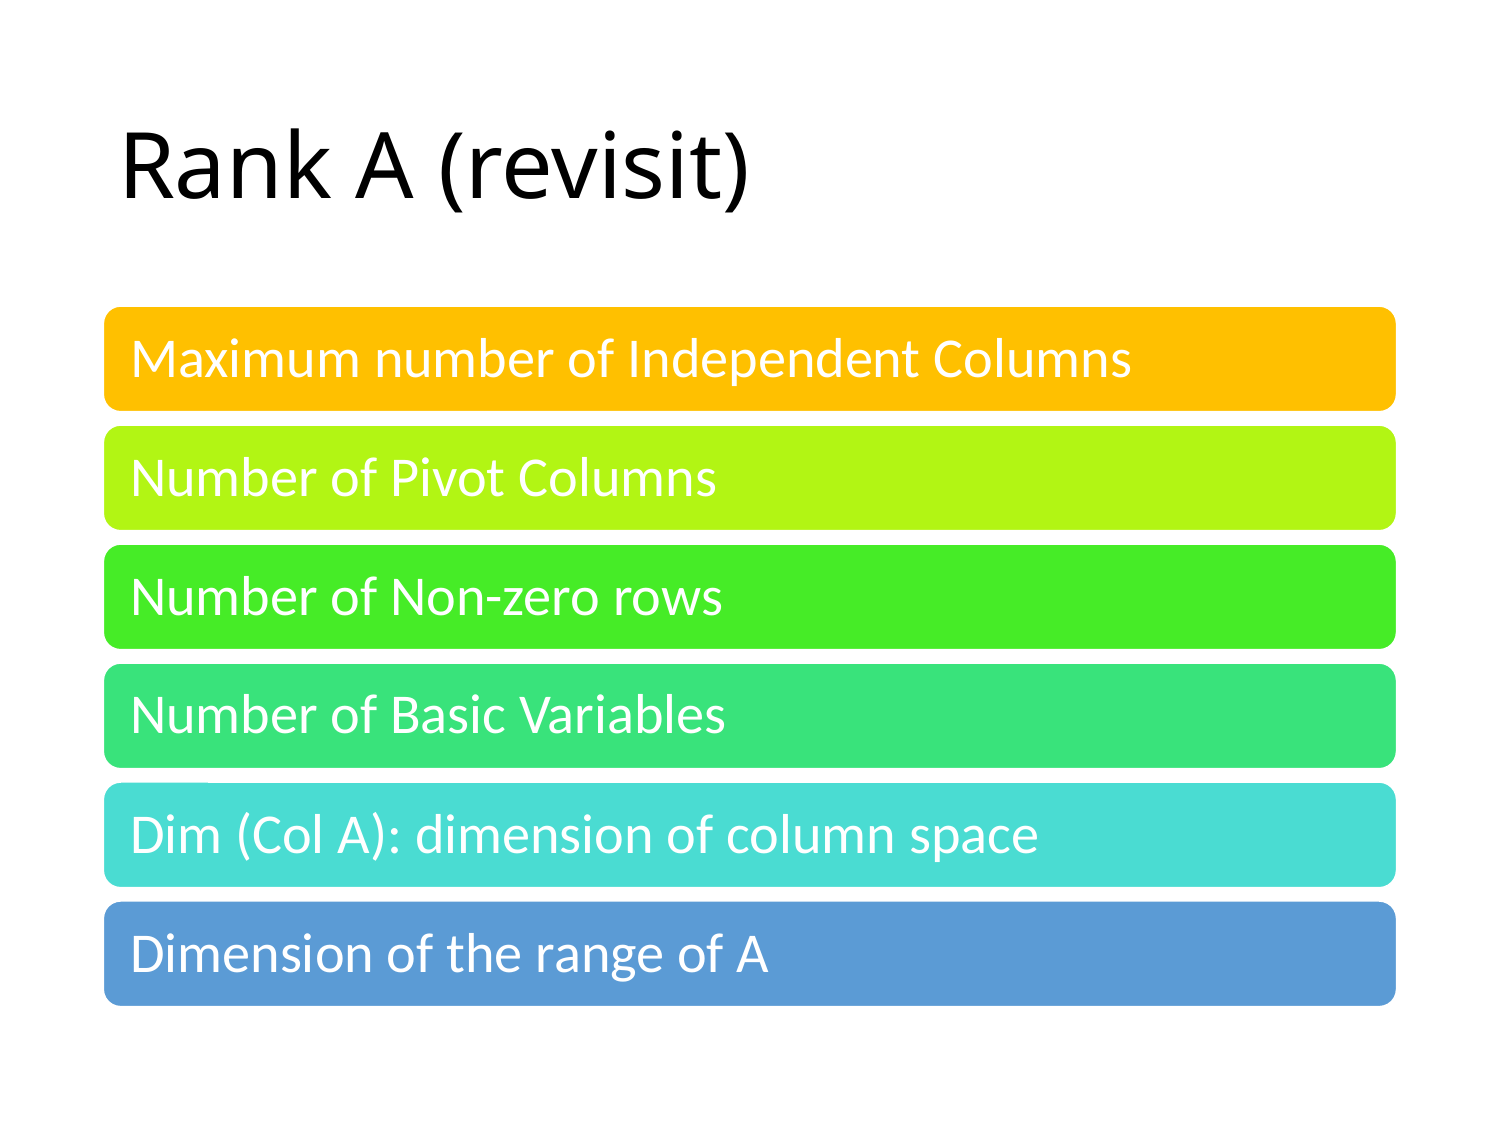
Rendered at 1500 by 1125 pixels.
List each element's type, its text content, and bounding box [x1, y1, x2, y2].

title Rank A (revisit) [103, 59, 1397, 278]
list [103, 299, 1397, 1014]
